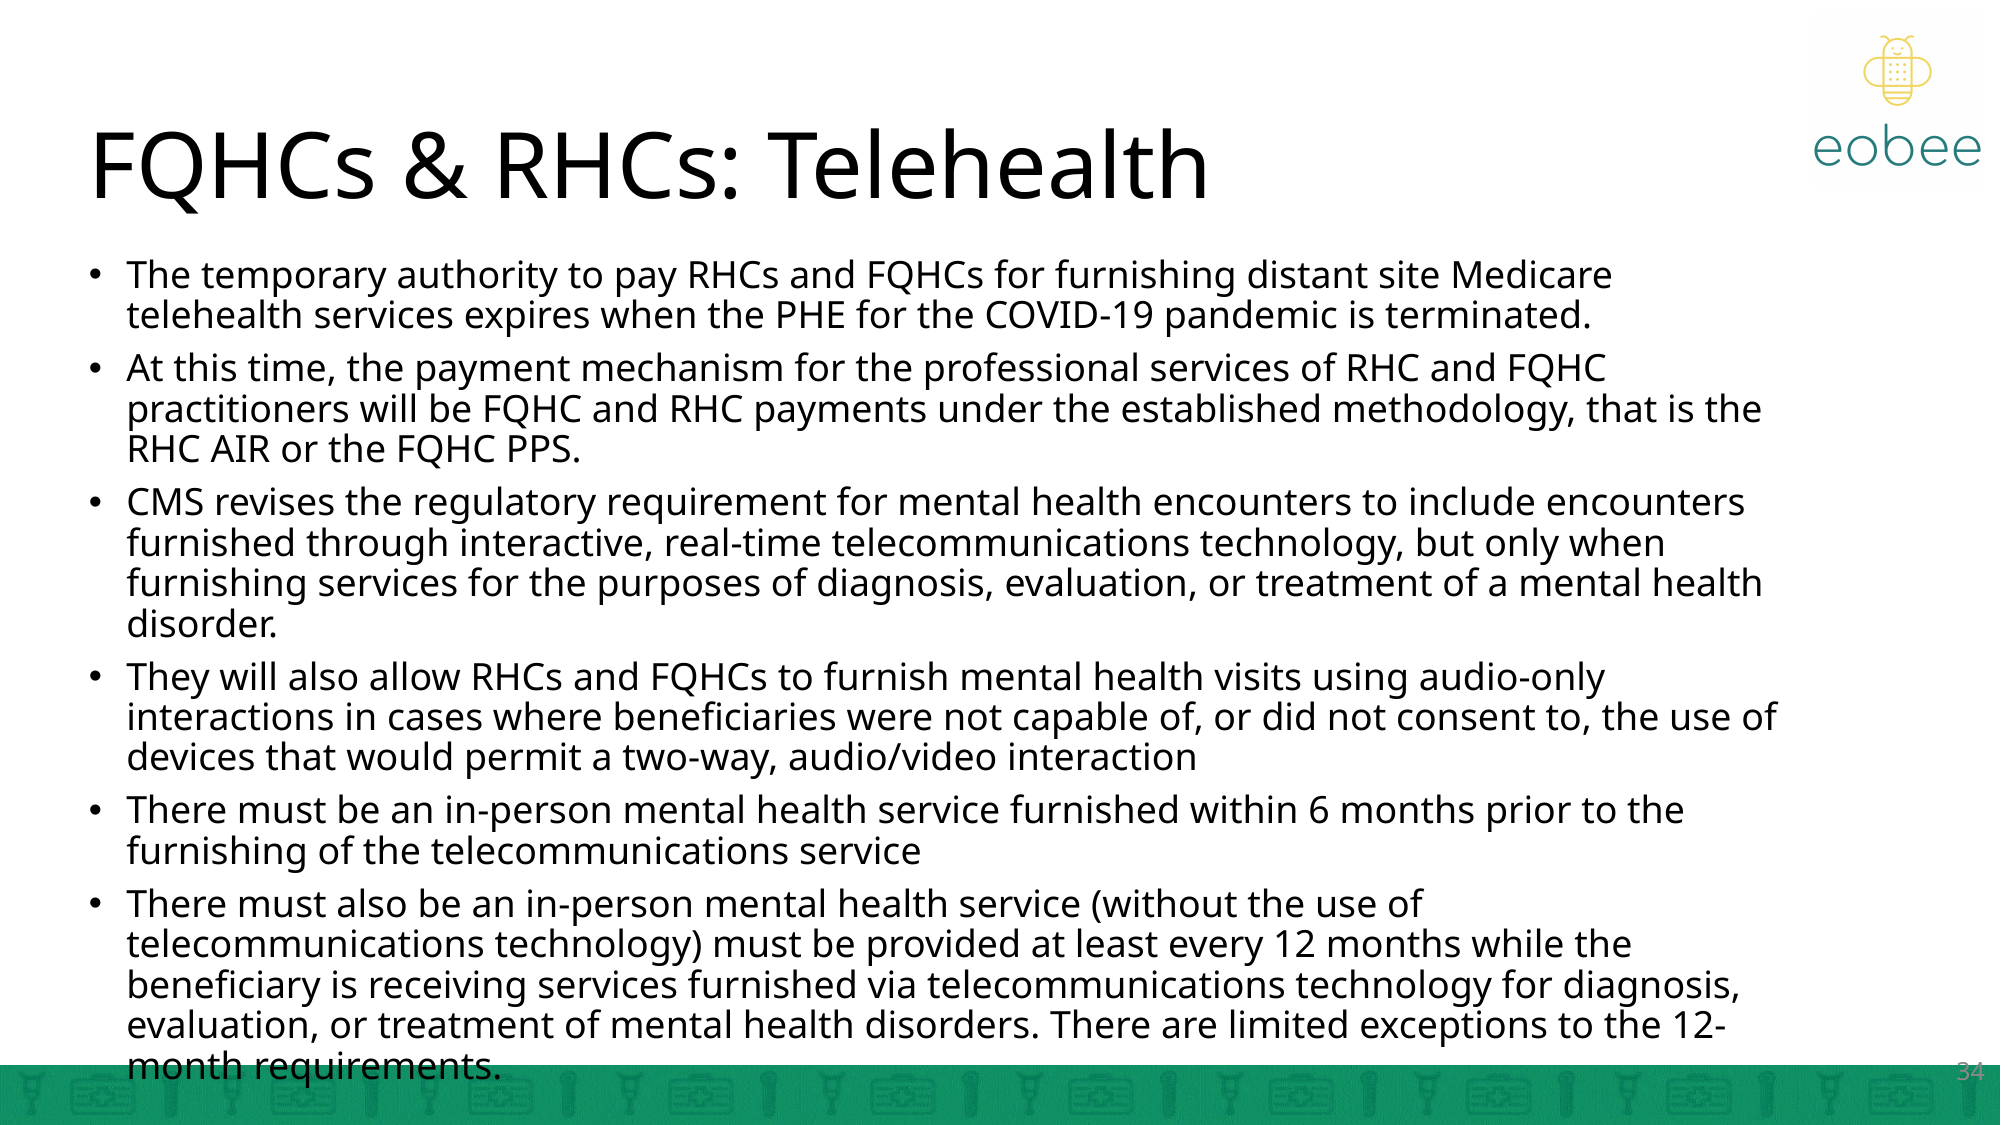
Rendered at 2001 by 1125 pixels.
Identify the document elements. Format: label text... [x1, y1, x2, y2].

slide_number 34 [1650, 1042, 2000, 1103]
picture [1811, 14, 1984, 187]
picture [0, 1065, 2000, 1125]
title FQHCs & RHCs: Telehealth [73, 59, 1799, 248]
list The temporary authority to pay RHCs and FQHCs for furnishing distant site Medicare telehealth services expires when the PHE for the COVID-19 pandemic is terminated. At this time, the payment mechanism for the professional services of RHC and FQHC practitioners will be FQHC and RHC payments under the established methodology, that is the RHC AIR or the FQHC PPS. CMS revises the regulatory requirement for mental health encounters to include encounters furnished through interactive, real-time telecommunications technology, but only when furnishing services for the purposes of diagnosis, evaluation, or treatment of a mental health disorder. They will also allow RHCs and FQHCs to furnish mental health visits using audio-only interactions in cases where beneficiaries were not capable of, or did not consent to, the use of devices that would permit a two-way, audio/video interaction There must be an in-person mental health service furnished within 6 months prior to the furnishing of the telecommunications service There must also be an in-person mental health service (without the use of telecommunications technology) must be provided at least every 12 months while the beneficiary is receiving services furnished via telecommunications technology for diagnosis, evaluation, or treatment of mental health disorders. There are limited exceptions to the 12-month requirements. [73, 248, 1803, 988]
